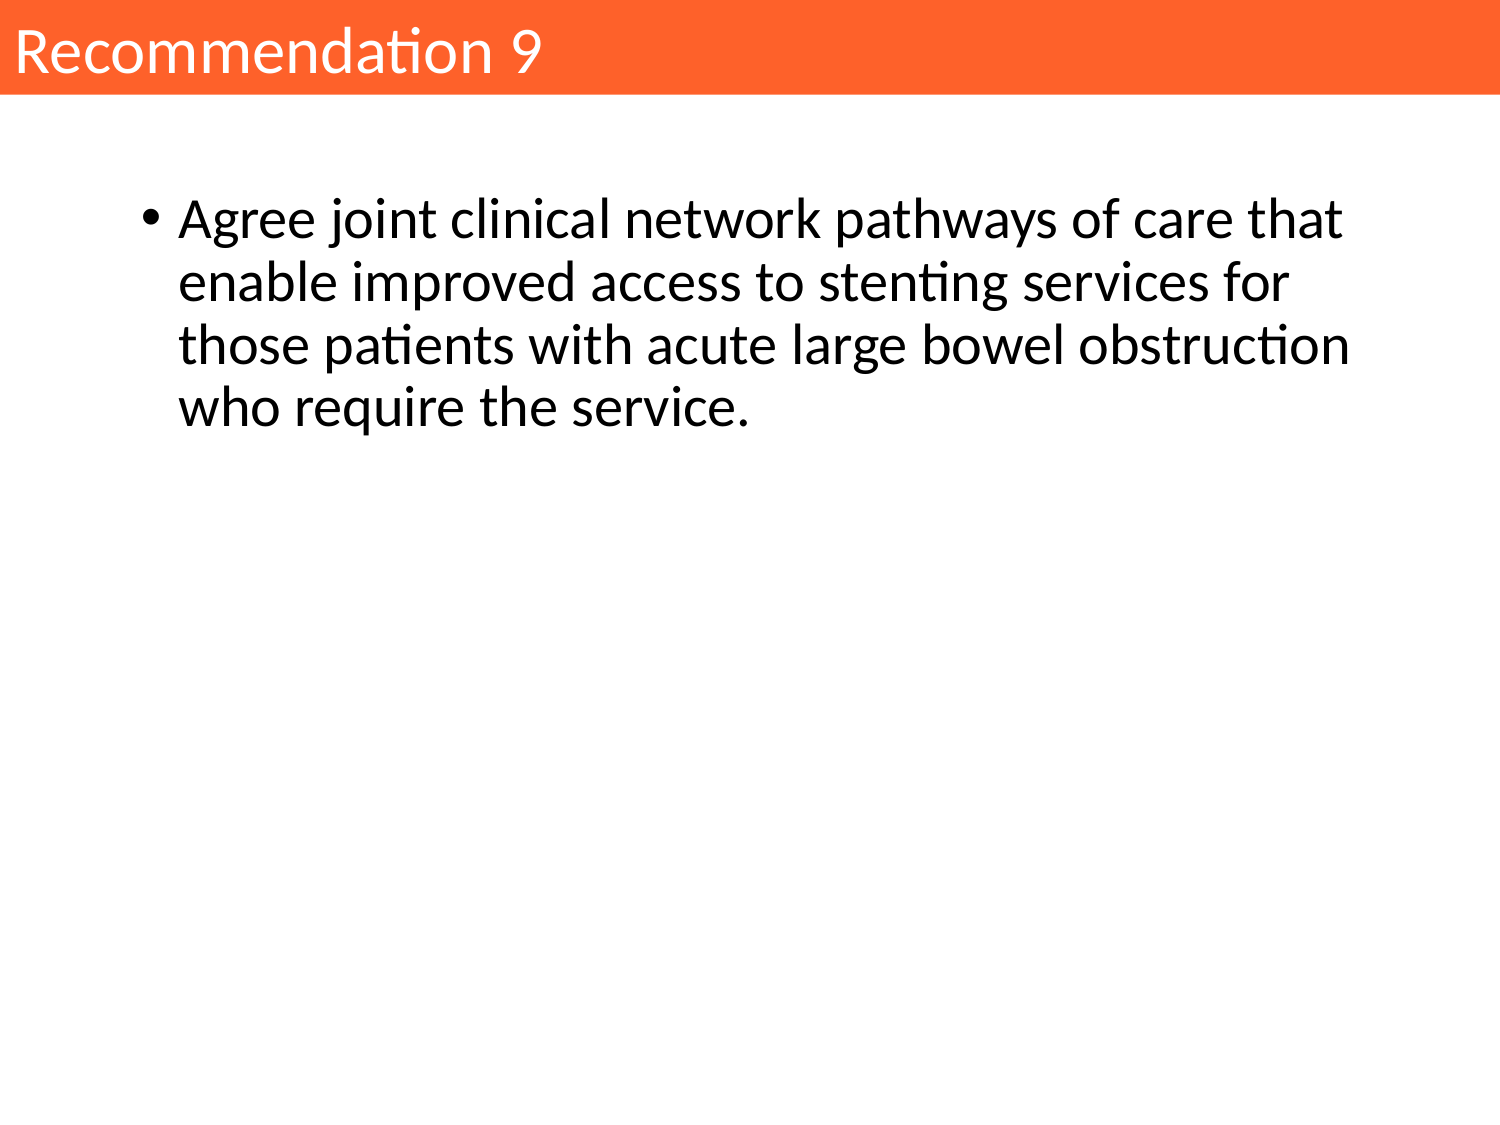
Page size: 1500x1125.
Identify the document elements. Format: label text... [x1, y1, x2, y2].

list Agree joint clinical network pathways of care that enable improved access to stenting services for those patients with acute large bowel obstruction who require the service. [125, 180, 1375, 1015]
text_box Recommendation 9 [0, 0, 1500, 95]
